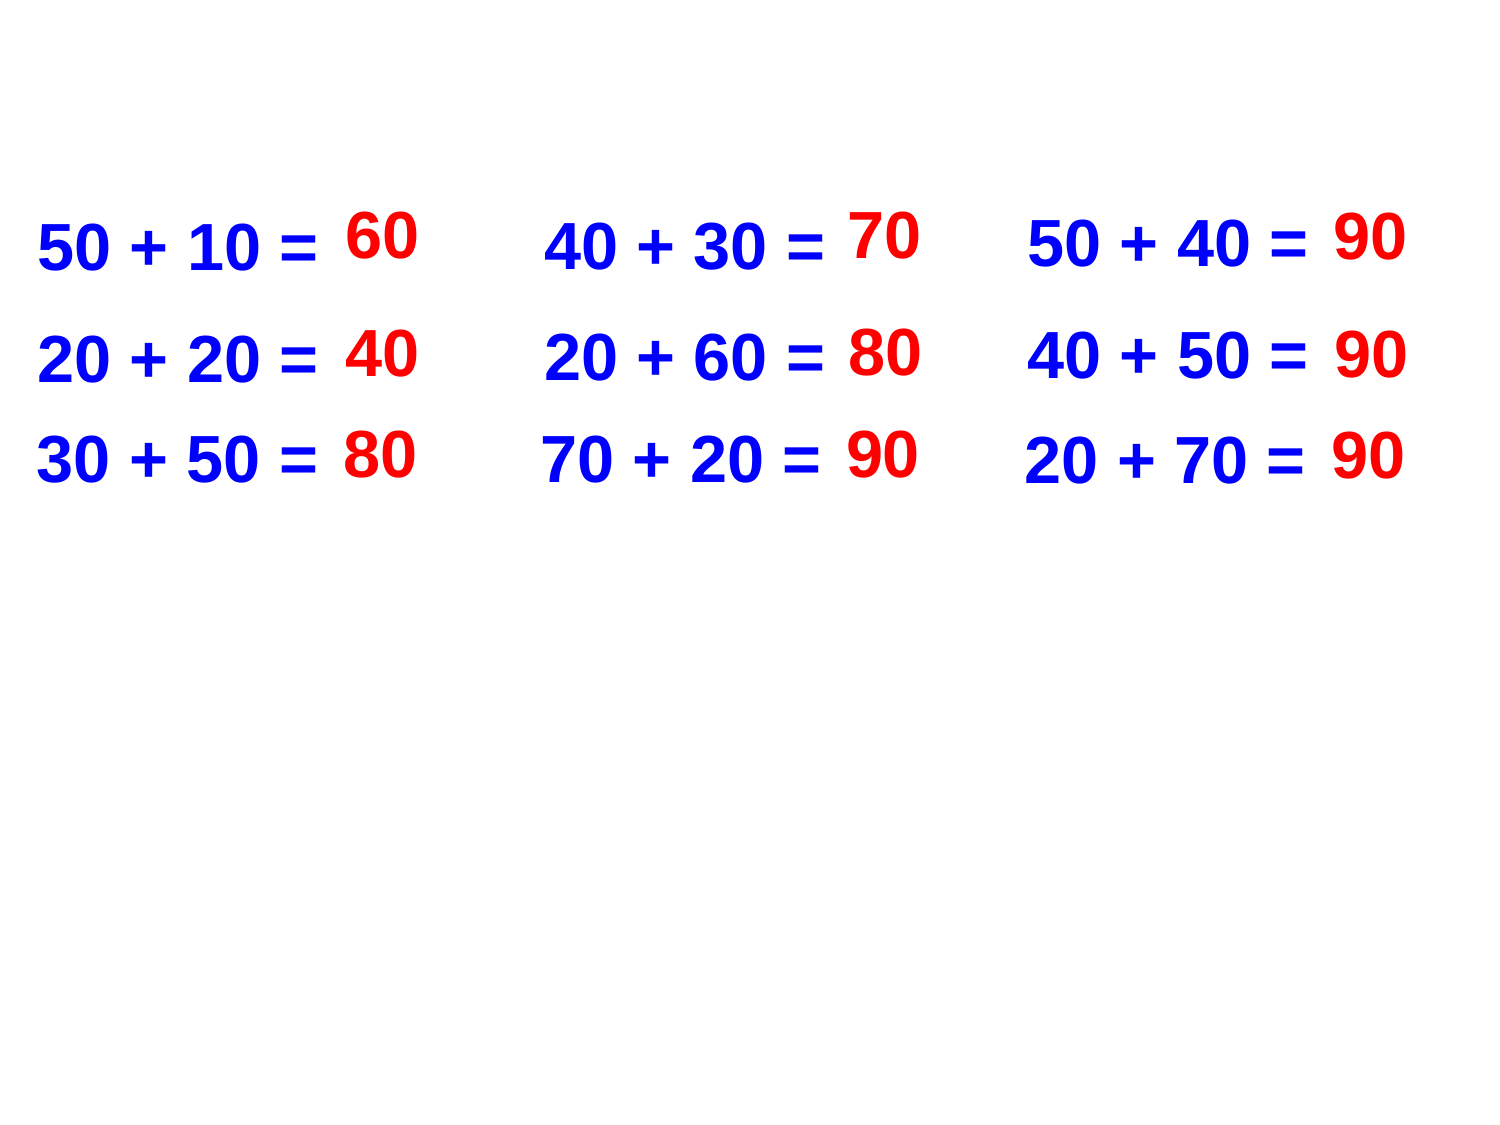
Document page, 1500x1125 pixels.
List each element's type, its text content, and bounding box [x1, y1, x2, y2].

text_box 30 + 50 = [0, 408, 495, 504]
text_box 50 + 10 = [0, 195, 477, 308]
text_box 90 [1261, 404, 1423, 500]
text_box 20 + 20 = [0, 308, 477, 408]
text_box 50 + 40 = [961, 192, 1486, 287]
text_box 40 + 30 = [477, 195, 1002, 306]
text_box 70 [777, 184, 939, 279]
text_box 40 + 50 = [961, 304, 1486, 479]
text_box 80 [273, 403, 435, 499]
text_box 90 [1264, 303, 1425, 398]
text_box 20 + 70 = [958, 409, 1483, 505]
text_box 90 [775, 403, 937, 499]
text_box 80 [778, 301, 939, 397]
text_box 90 [1263, 185, 1425, 280]
text_box 70 + 20 = [525, 408, 961, 504]
text_box 40 [275, 302, 437, 397]
text_box 60 [275, 184, 436, 280]
text_box 20 + 60 = [477, 306, 961, 481]
